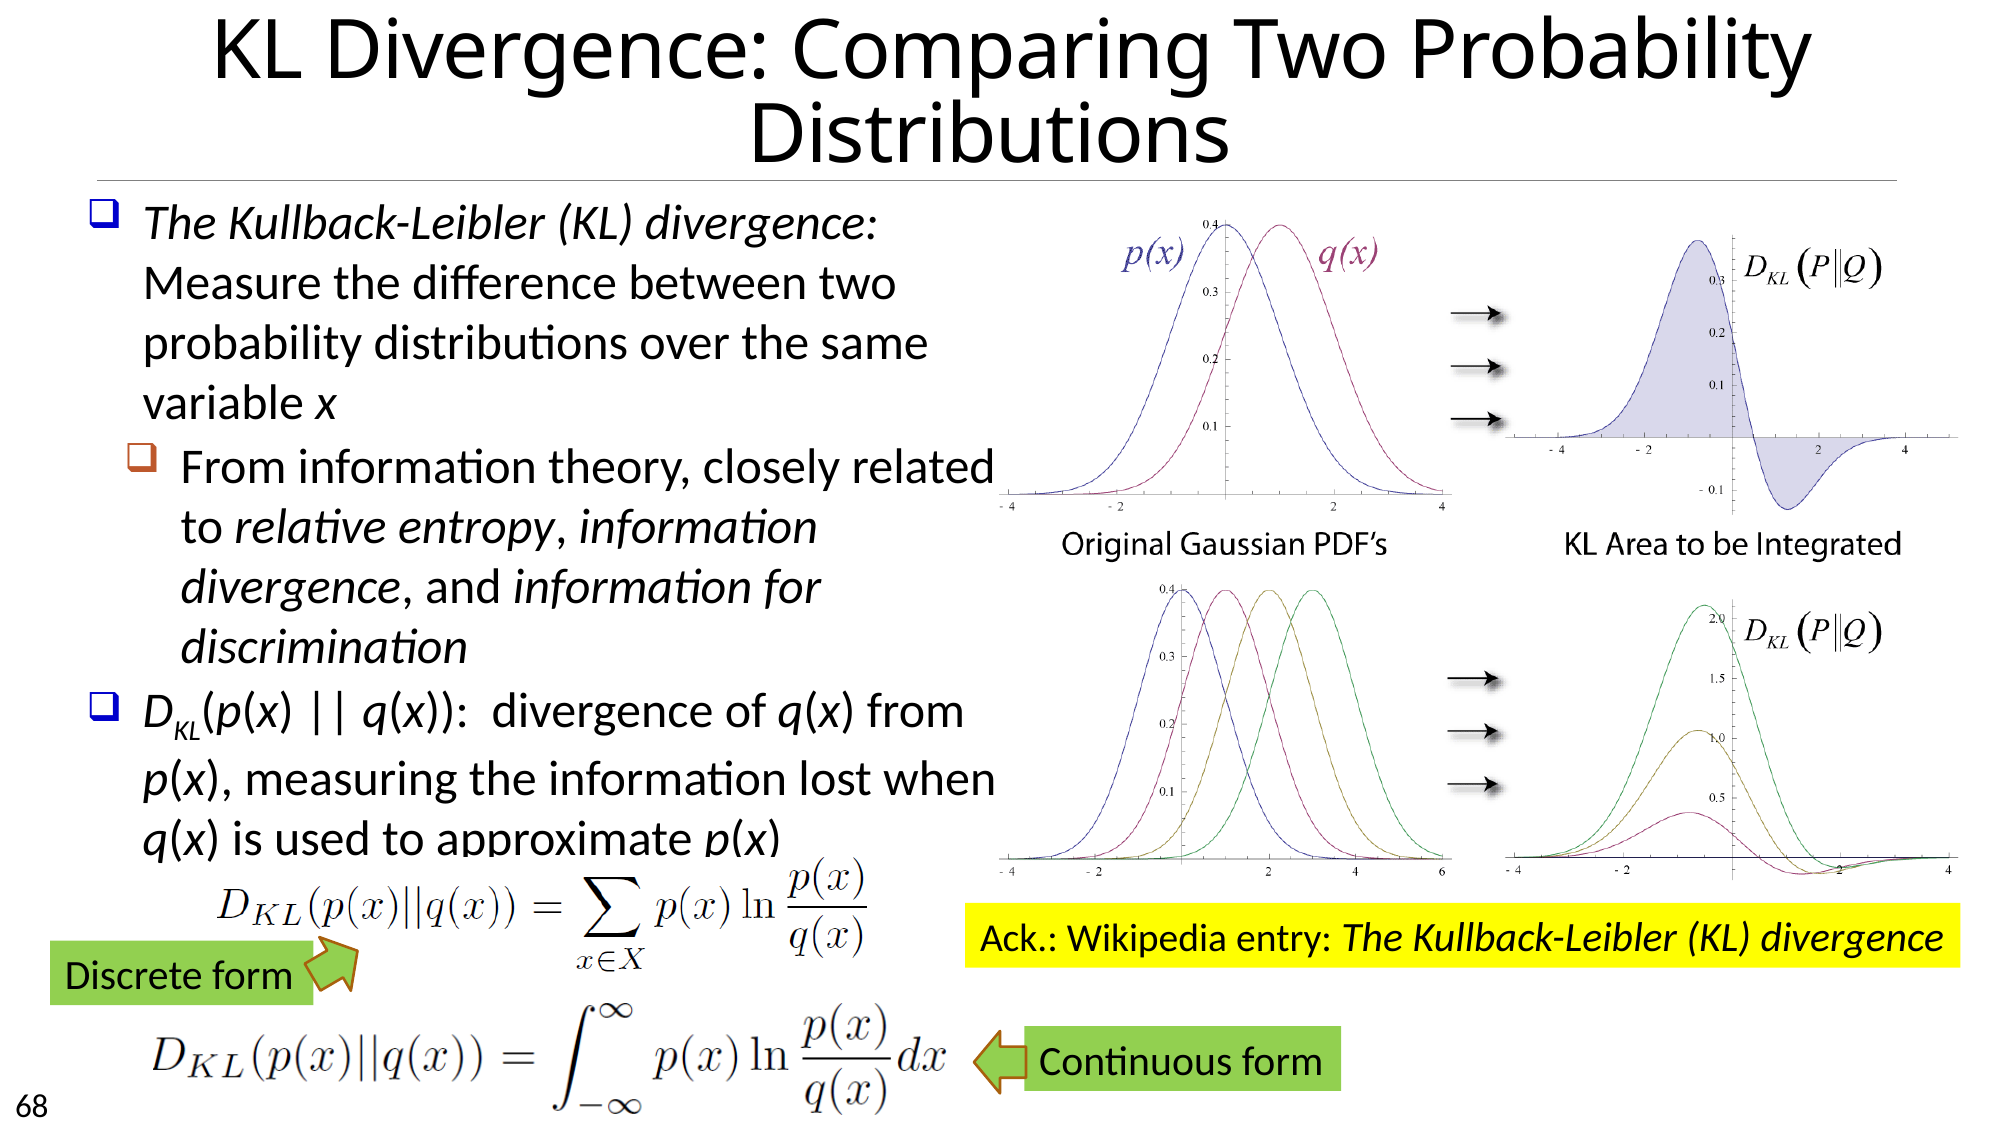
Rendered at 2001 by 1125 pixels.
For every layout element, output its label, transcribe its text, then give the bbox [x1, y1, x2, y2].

text_box [313, 982, 338, 992]
title KL Divergence: Comparing Two Probability Distributions [0, 0, 2000, 188]
text_box Ack.: Wikipedia entry: The Kullback-Leibler (KL) divergence [965, 902, 1961, 968]
text_box Discrete form [50, 940, 314, 1006]
text_box [972, 1029, 1028, 1095]
picture [152, 1001, 948, 1118]
text_box [344, 982, 354, 993]
text_box Continuous form [1024, 1026, 1342, 1091]
picture [216, 856, 868, 974]
picture [980, 191, 1961, 905]
list The Kullback-Leibler (KL) divergence: Measure the difference between two probability distributions over the same variable x From information theory, closely related to relative entropy, information divergence, and information for discrimination DKL(p(x) || q(x)): divergence of q(x) from p(x), measuring the information lost when q(x) is used to approximate p(x) [71, 181, 1013, 1070]
